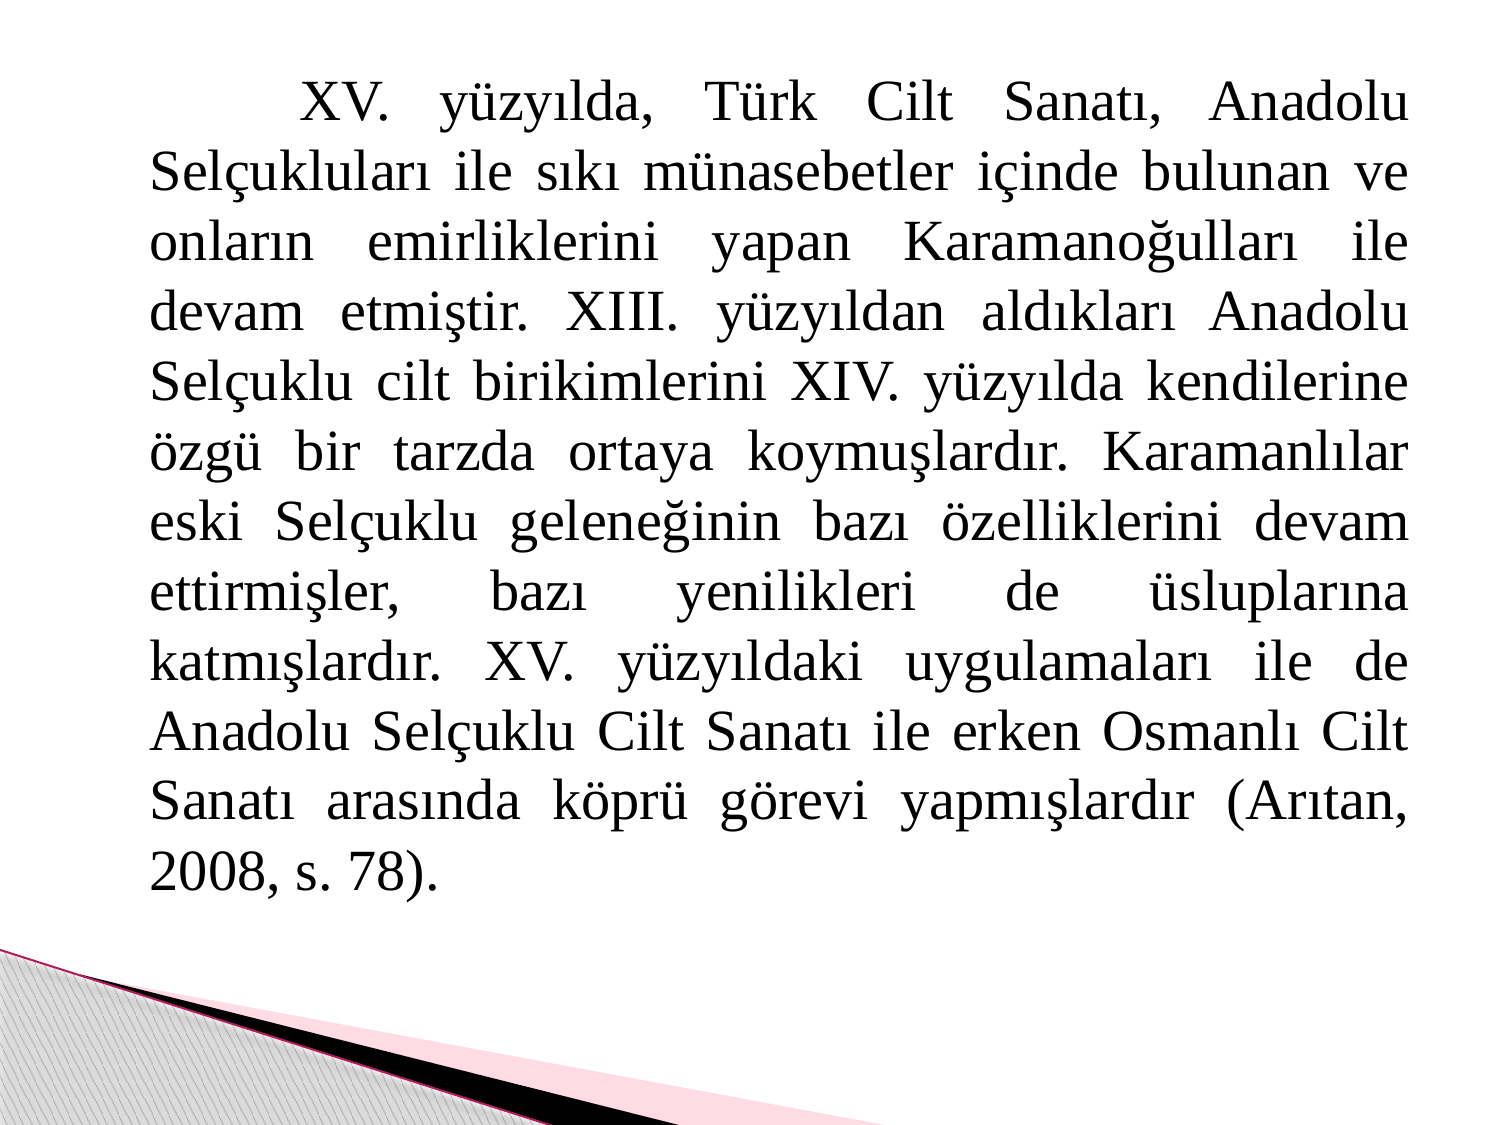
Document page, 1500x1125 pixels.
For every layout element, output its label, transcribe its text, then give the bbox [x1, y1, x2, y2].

list XV. yüzyılda, Türk Cilt Sanatı, Anadolu Selçukluları ile sıkı münasebetler içinde bulunan ve onların emirliklerini yapan Karamanoğulları ile devam etmiştir. XIII. yüzyıldan aldıkları Anadolu Selçuklu cilt birikimlerini XIV. yüzyılda kendilerine özgü bir tarzda ortaya koymuşlardır. Karamanlılar eski Selçuklu geleneğinin bazı özelliklerini devam ettirmişler, bazı yenilikleri de üsluplarına katmışlardır. XV. yüzyıldaki uygulamaları ile de Anadolu Selçuklu Cilt Sanatı ile erken Osmanlı Cilt Sanatı arasında köprü görevi yapmışlardır (Arıtan, 2008, s. 78). [75, 54, 1425, 1083]
